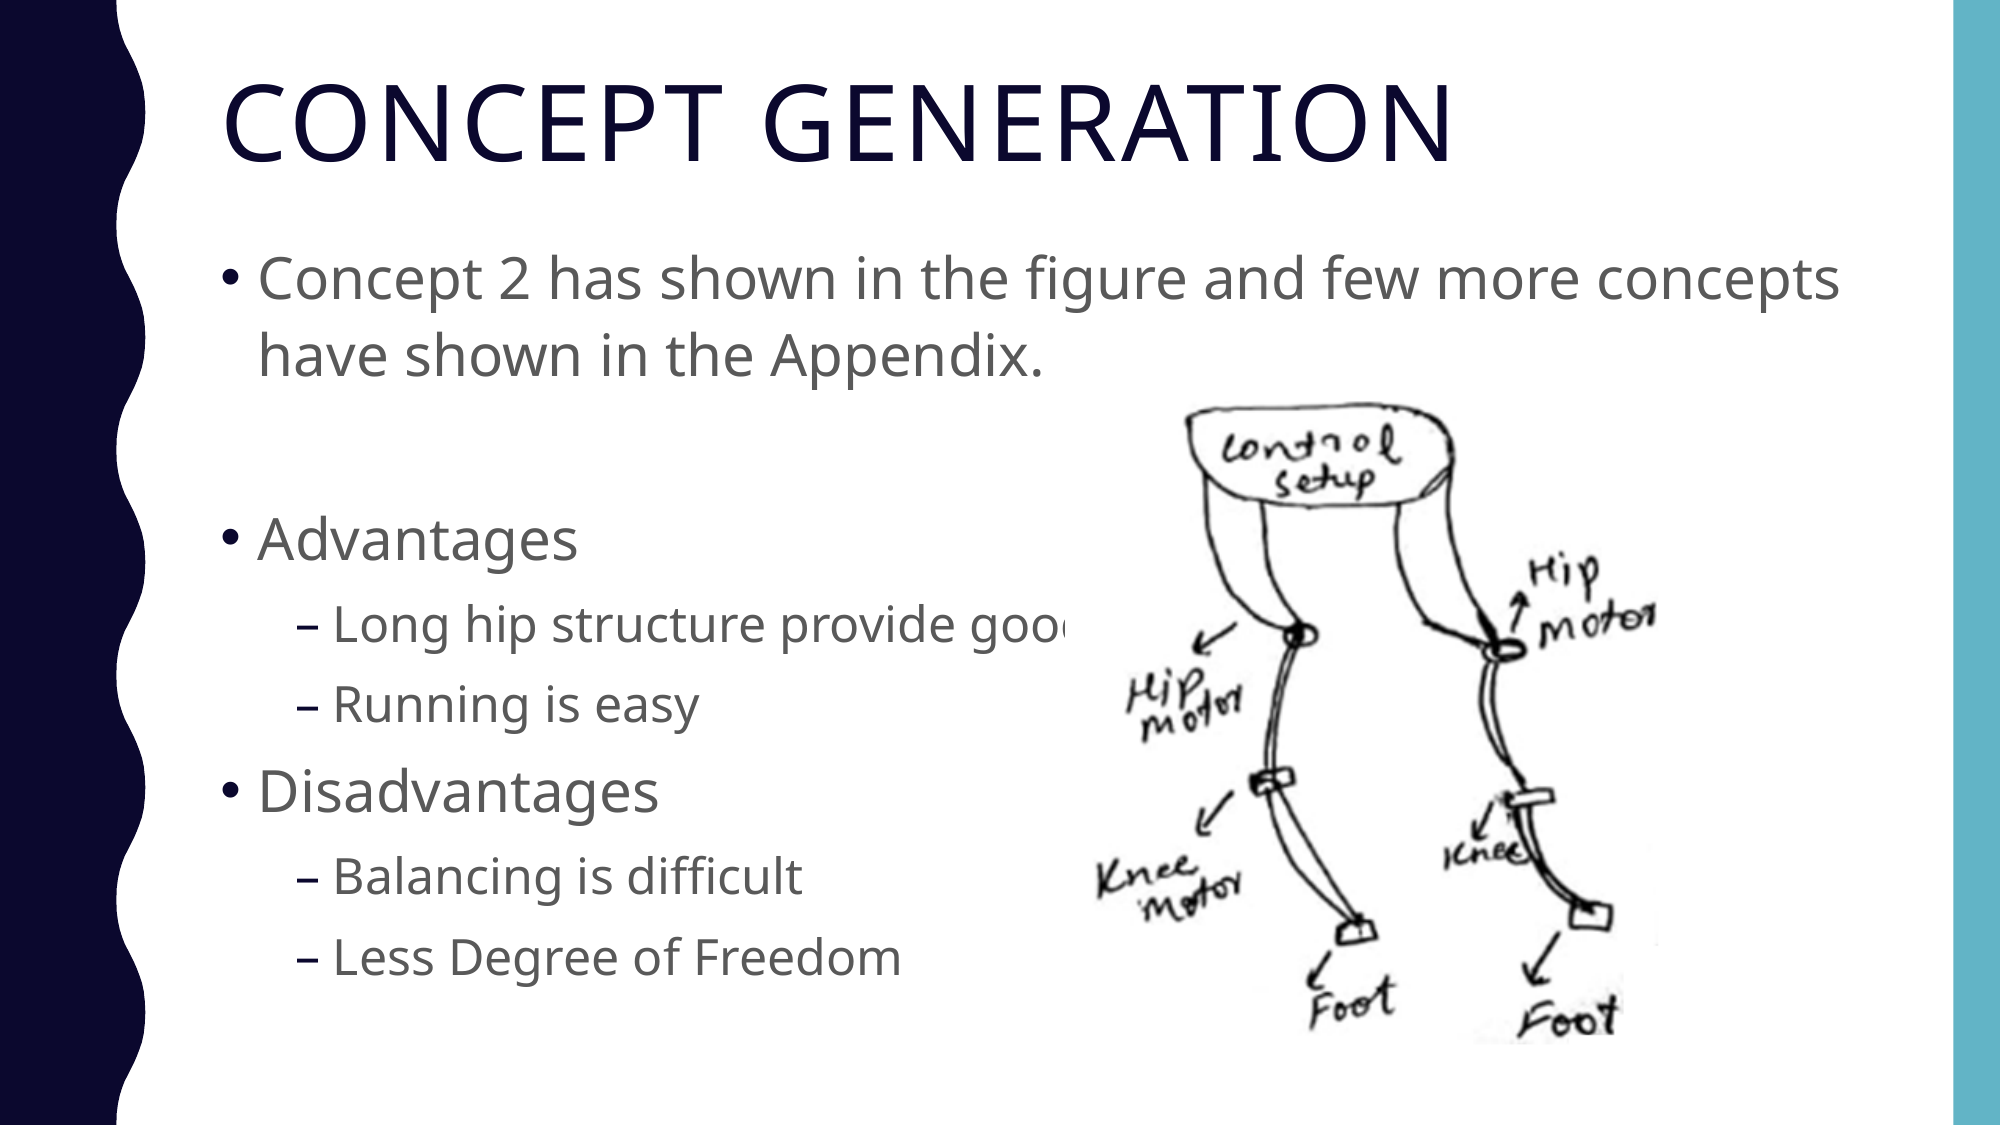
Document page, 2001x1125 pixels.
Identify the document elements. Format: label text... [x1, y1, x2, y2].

title Concept Generation [205, 62, 1875, 227]
picture [1065, 375, 1663, 1054]
list Concept 2 has shown in the figure and few more concepts have shown in the Appendix. Advantages Long hip structure provide good control Running is easy Disadvantages Balancing is difficult Less Degree of Freedom [205, 227, 1875, 817]
